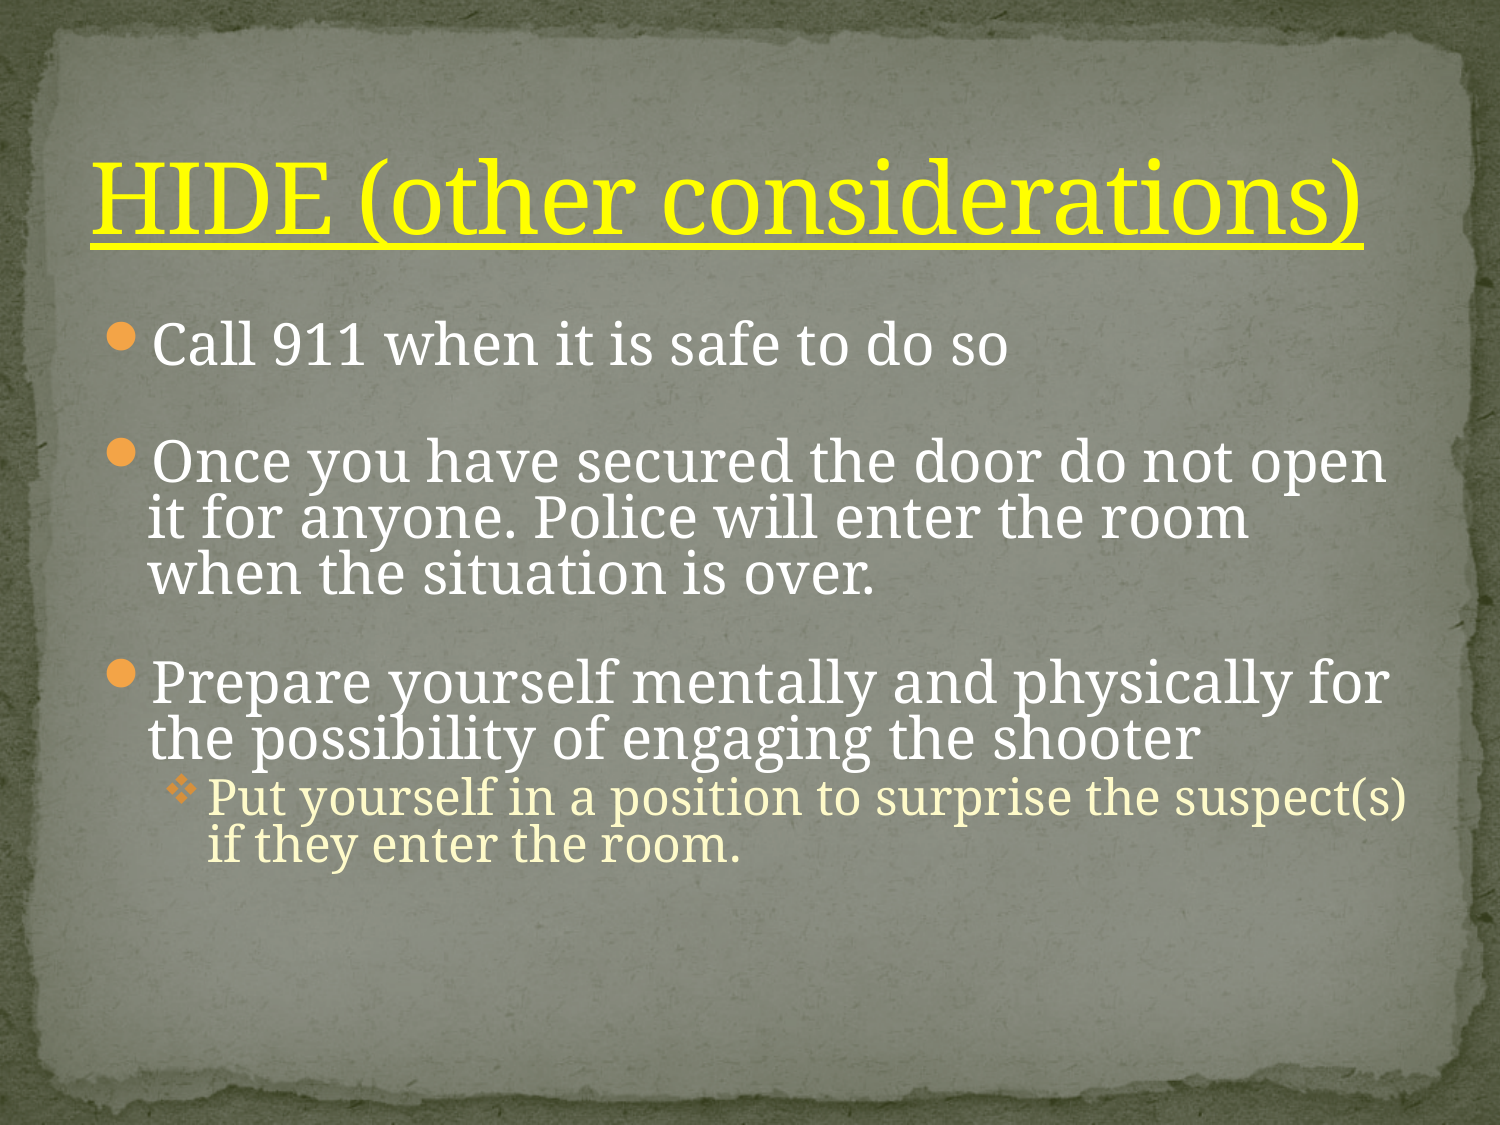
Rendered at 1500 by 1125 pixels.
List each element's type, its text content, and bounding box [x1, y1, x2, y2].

list Call 911 when it is safe to do so Once you have secured the door do not open it for anyone. Police will enter the room when the situation is over. Prepare yourself mentally and physically for the possibility of engaging the shooter Put yourself in a position to surprise the suspect(s) if they enter the room. [87, 299, 1438, 1051]
title HIDE (other considerations) [74, 99, 1425, 263]
